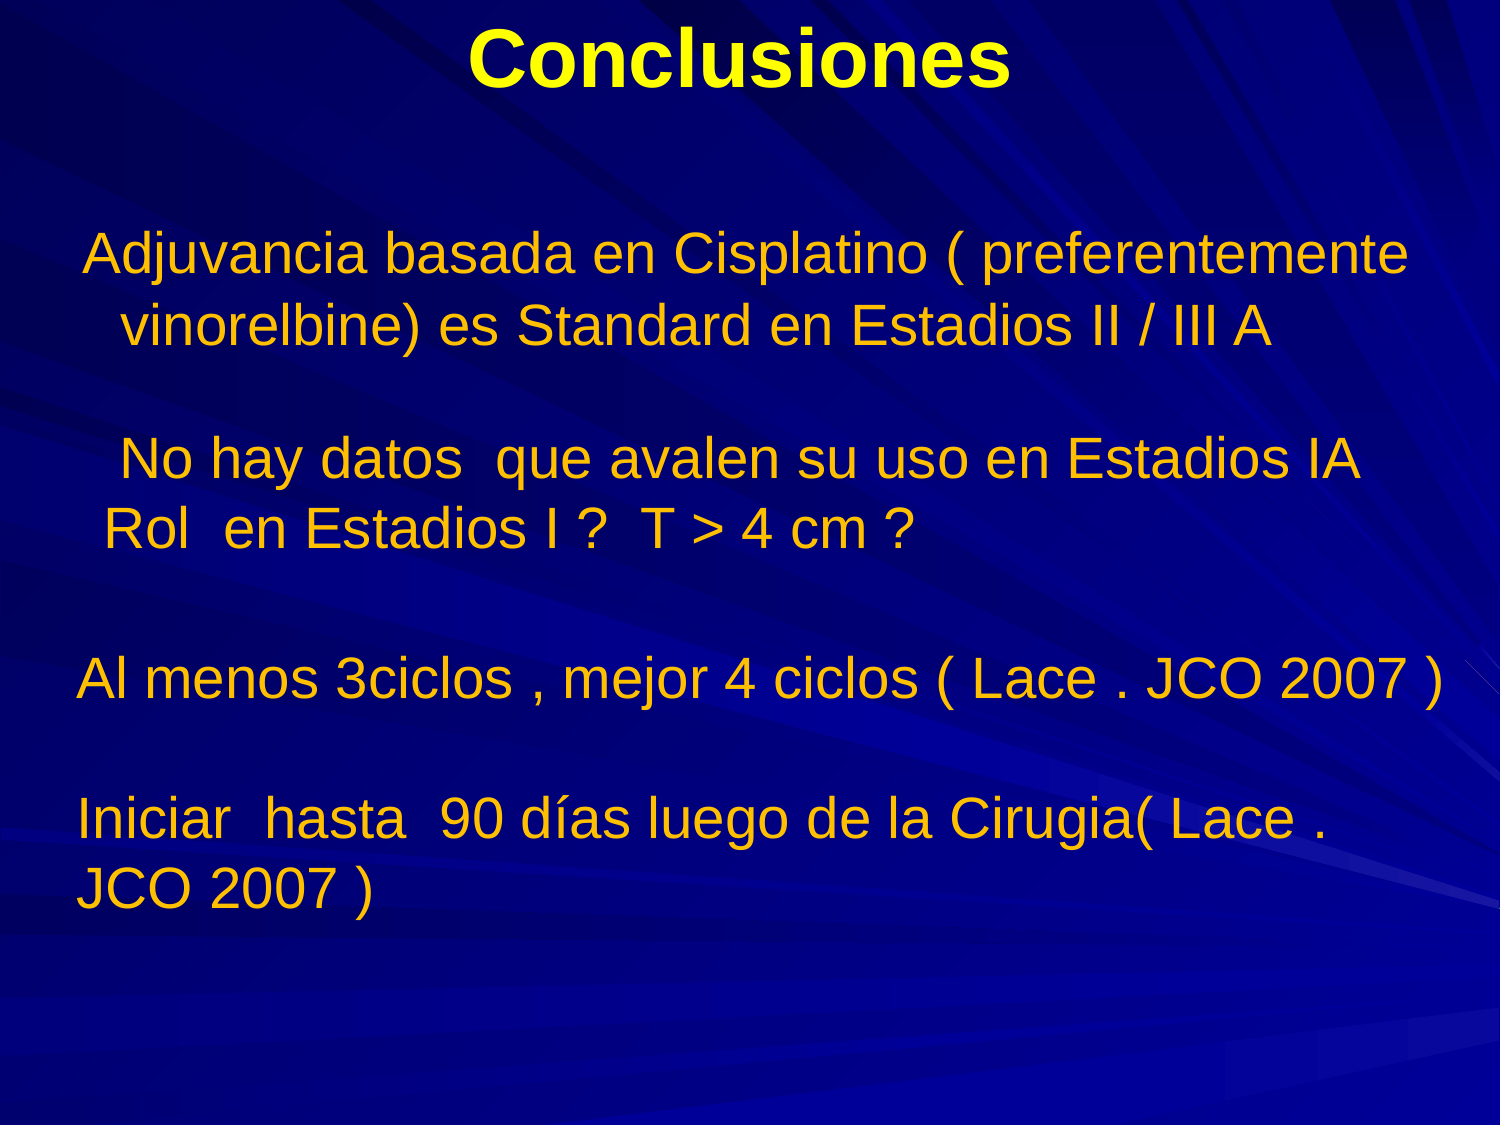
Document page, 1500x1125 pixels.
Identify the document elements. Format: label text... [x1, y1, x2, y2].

title Conclusiones [76, 0, 1428, 108]
text_box Al menos 3ciclos , mejor 4 ciclos ( Lace . JCO 2007 ) Iniciar hasta 90 días luego de la Cirugia( Lace . JCO 2007 ) [61, 552, 1476, 928]
text_box No hay datos que avalen su uso en Estadios IA Rol en Estadios I ? T > 4 cm ? [88, 412, 1428, 568]
list Adjuvancia basada en Cisplatino ( preferentemente vinorelbine) es Standard en Estadios II / III A [49, 199, 1500, 475]
